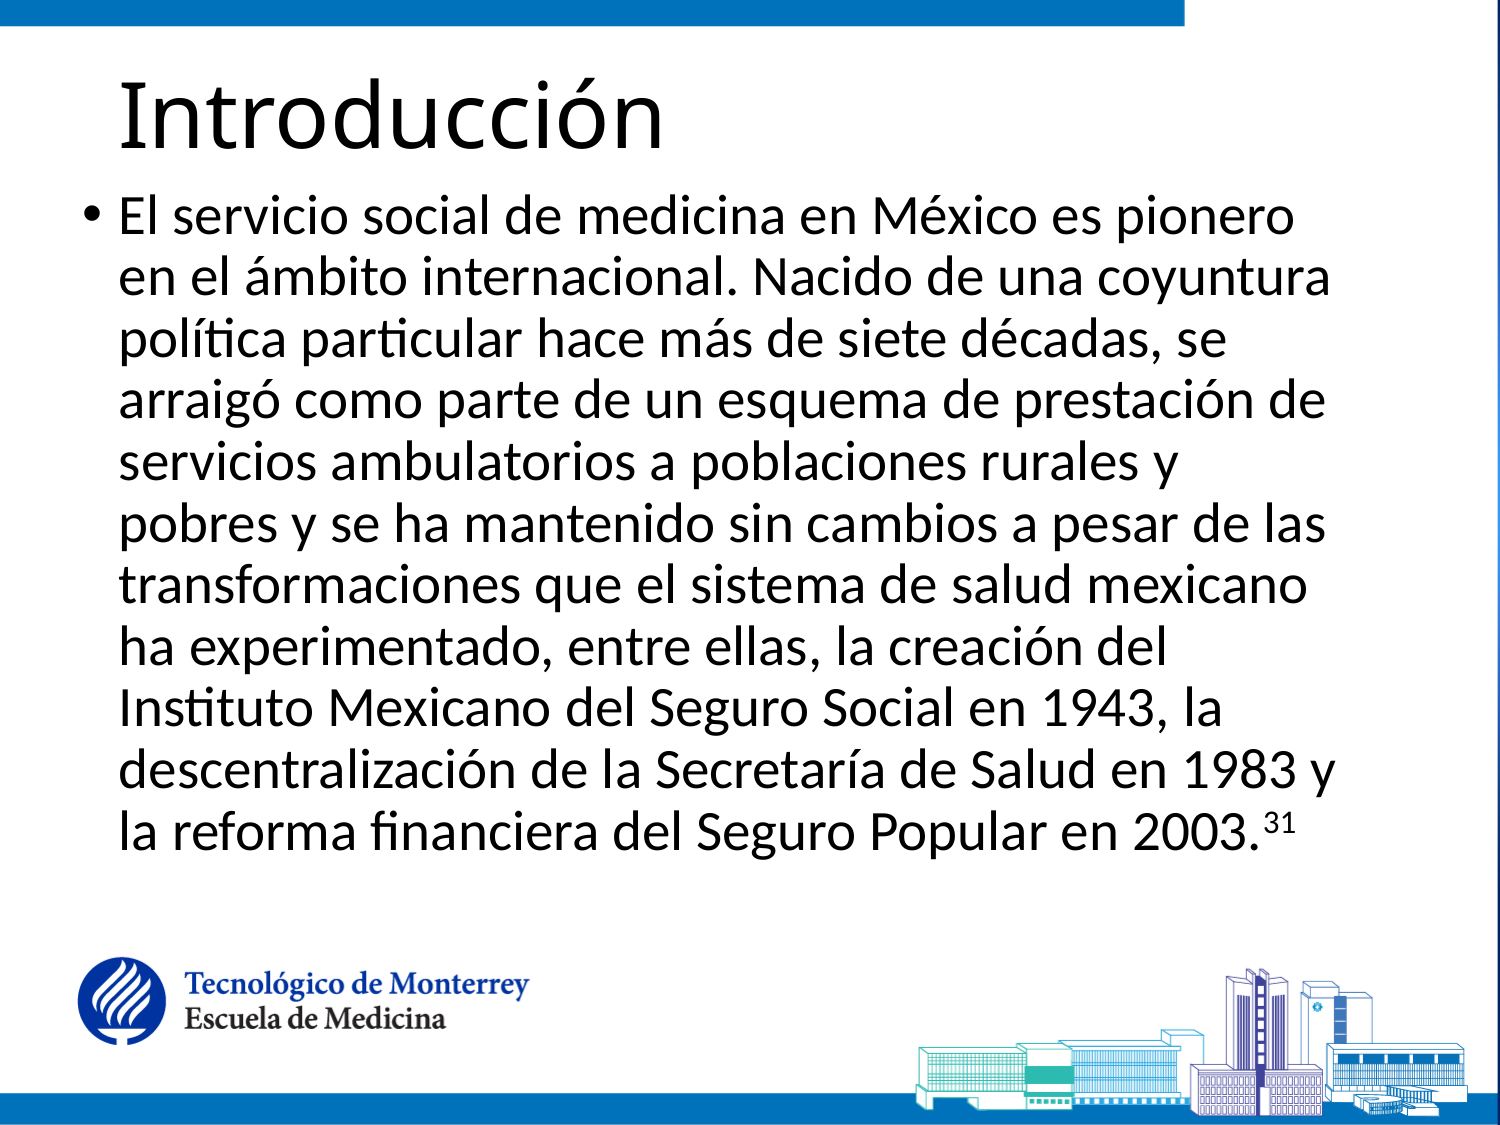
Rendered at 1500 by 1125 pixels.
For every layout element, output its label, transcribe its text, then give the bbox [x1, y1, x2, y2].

list El servicio social de medicina en México es pionero en el ámbito internacional. Nacido de una coyuntura política particular hace más de siete décadas, se arraigó como parte de un esquema de prestación de servicios ambulatorios a poblaciones rurales y pobres y se ha mantenido sin cambios a pesar de las transformaciones que el sistema de salud mexicano ha experimentado, entre ellas, la creación del Instituto Mexicano del Seguro Social en 1943, la descentralización de la Secretaría de Salud en 1983 y la reforma financiera del Seguro Popular en 2003.31 [67, 177, 1361, 892]
title Introducción [103, 59, 1397, 178]
picture [0, 0, 1500, 1125]
